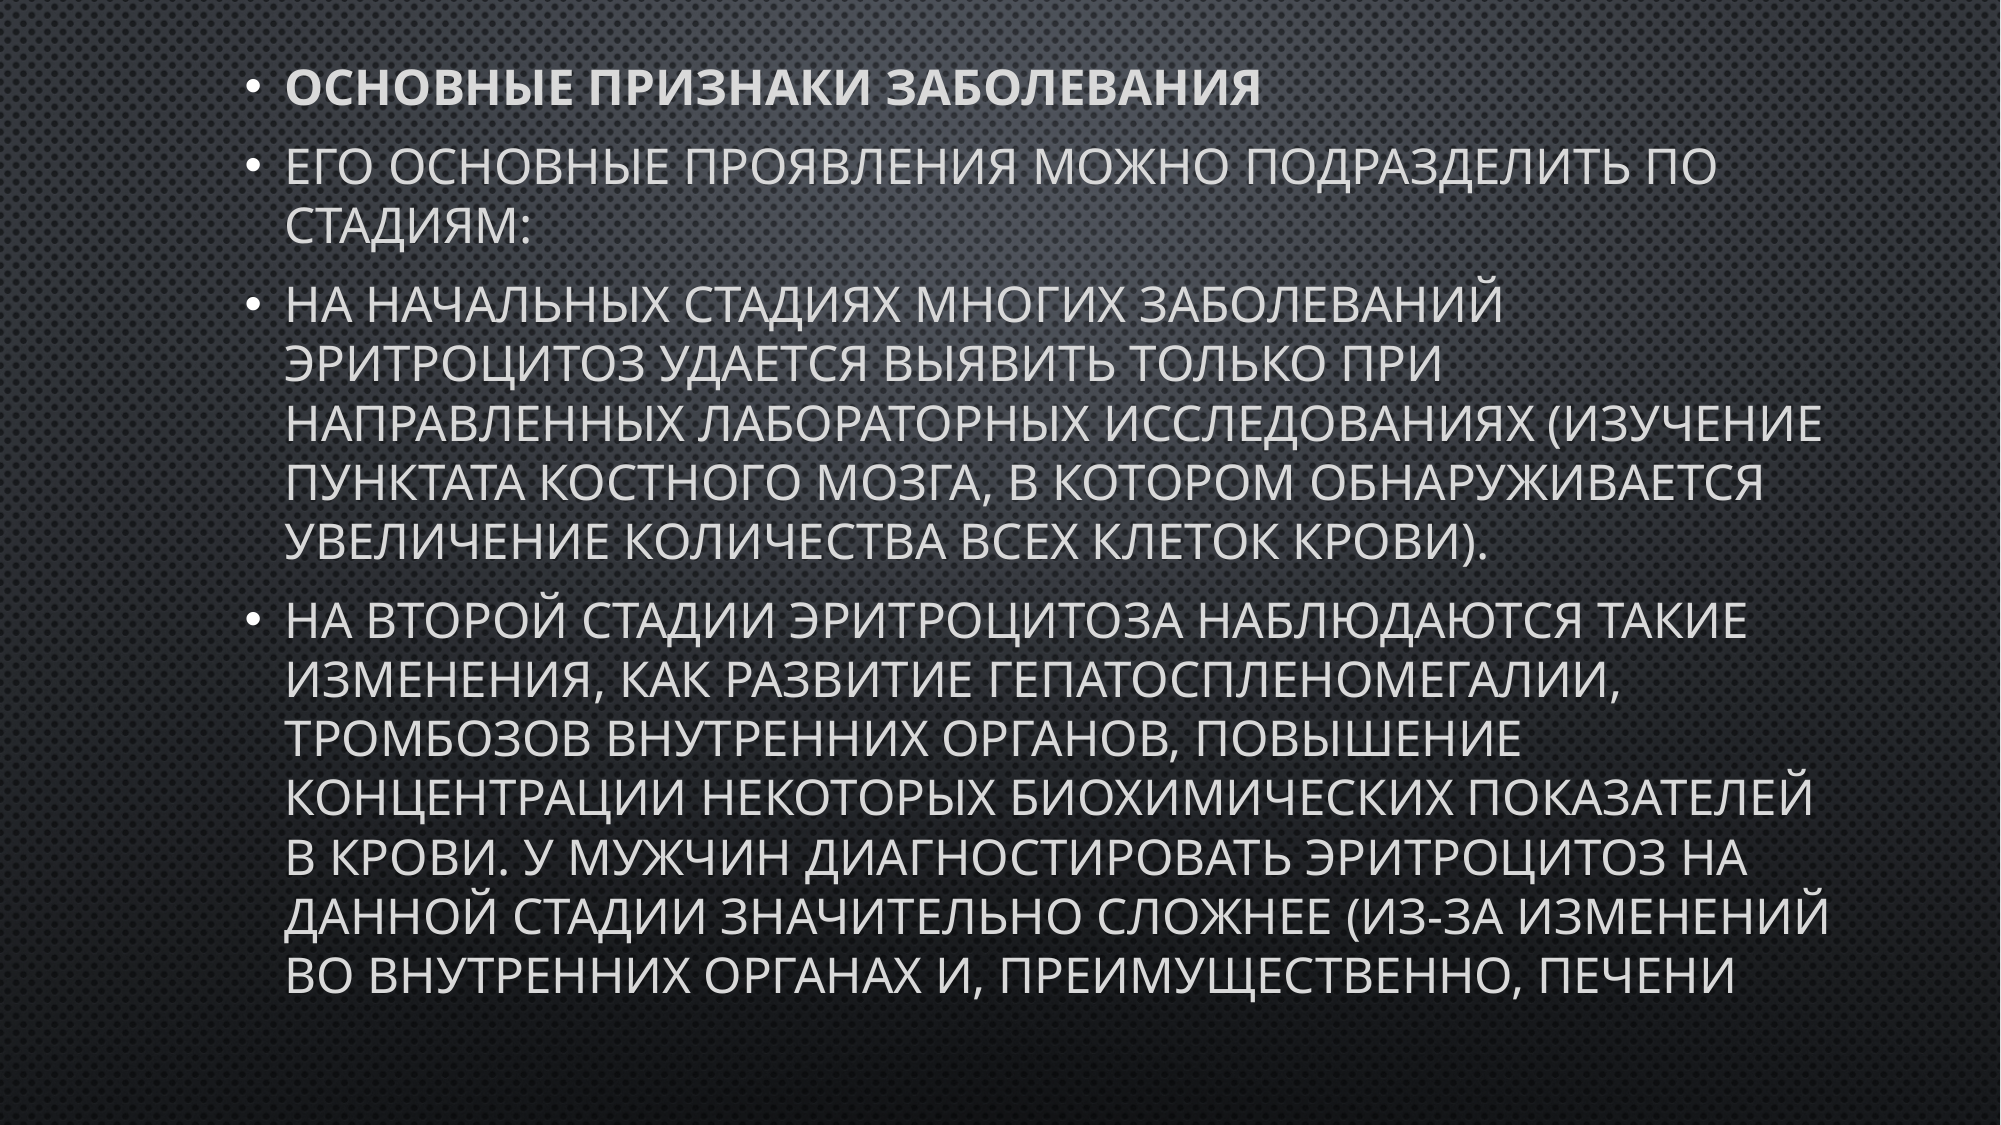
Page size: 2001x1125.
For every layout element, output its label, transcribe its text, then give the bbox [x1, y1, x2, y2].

list Основные признаки заболевания Его основные проявления можно подразделить по стадиям: На начальных стадиях многих заболеваний эритроцитоз удается выявить только при направленных лабораторных исследованиях (изучение пунктата костного мозга, в котором обнаруживается увеличение количества всех клеток крови). На второй стадии эритроцитоза наблюдаются такие изменения, как развитие гепатоспленомегалии, тромбозов внутренних органов, повышение концентрации некоторых биохимических показателей в крови. У мужчин диагностировать эритроцитоз на данной стадии значительно сложнее (из-за изменений во внутренних органах и, преимущественно, печени [229, 19, 1855, 1097]
